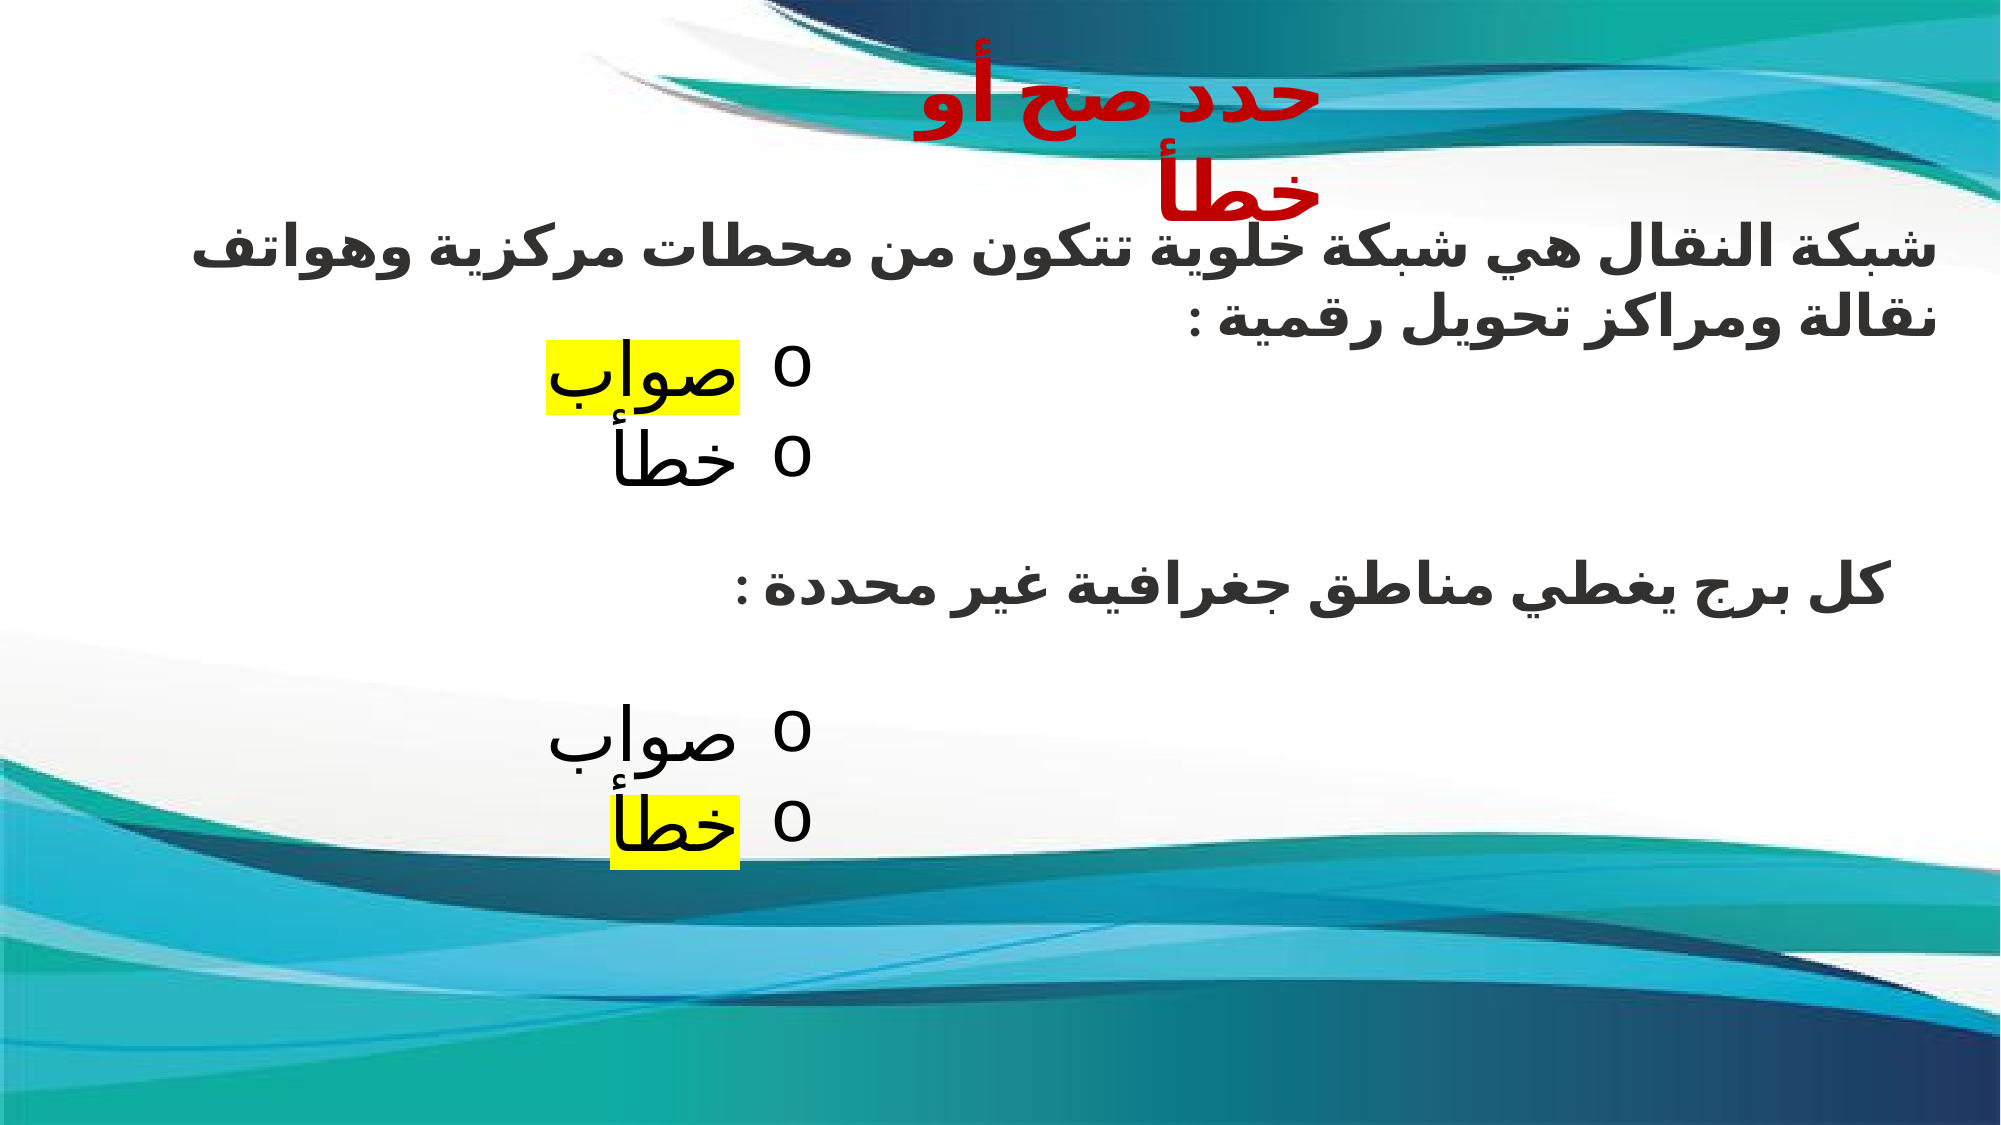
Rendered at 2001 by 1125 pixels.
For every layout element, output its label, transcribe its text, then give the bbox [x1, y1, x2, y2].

text_box صواب خطأ [108, 679, 830, 874]
text_box شبكة النقال هي شبكة خلوية تتكون من محطات مركزية وهواتف نقالة ومراكز تحويل رقمية : [88, 200, 1956, 356]
text_box كل برج يغطي مناطق جغرافية غير محددة : [451, 538, 1908, 624]
picture [0, 0, 2001, 1125]
text_box حدد صح أو خطأ [742, 30, 1342, 246]
text_box صواب خطأ [403, 313, 830, 509]
